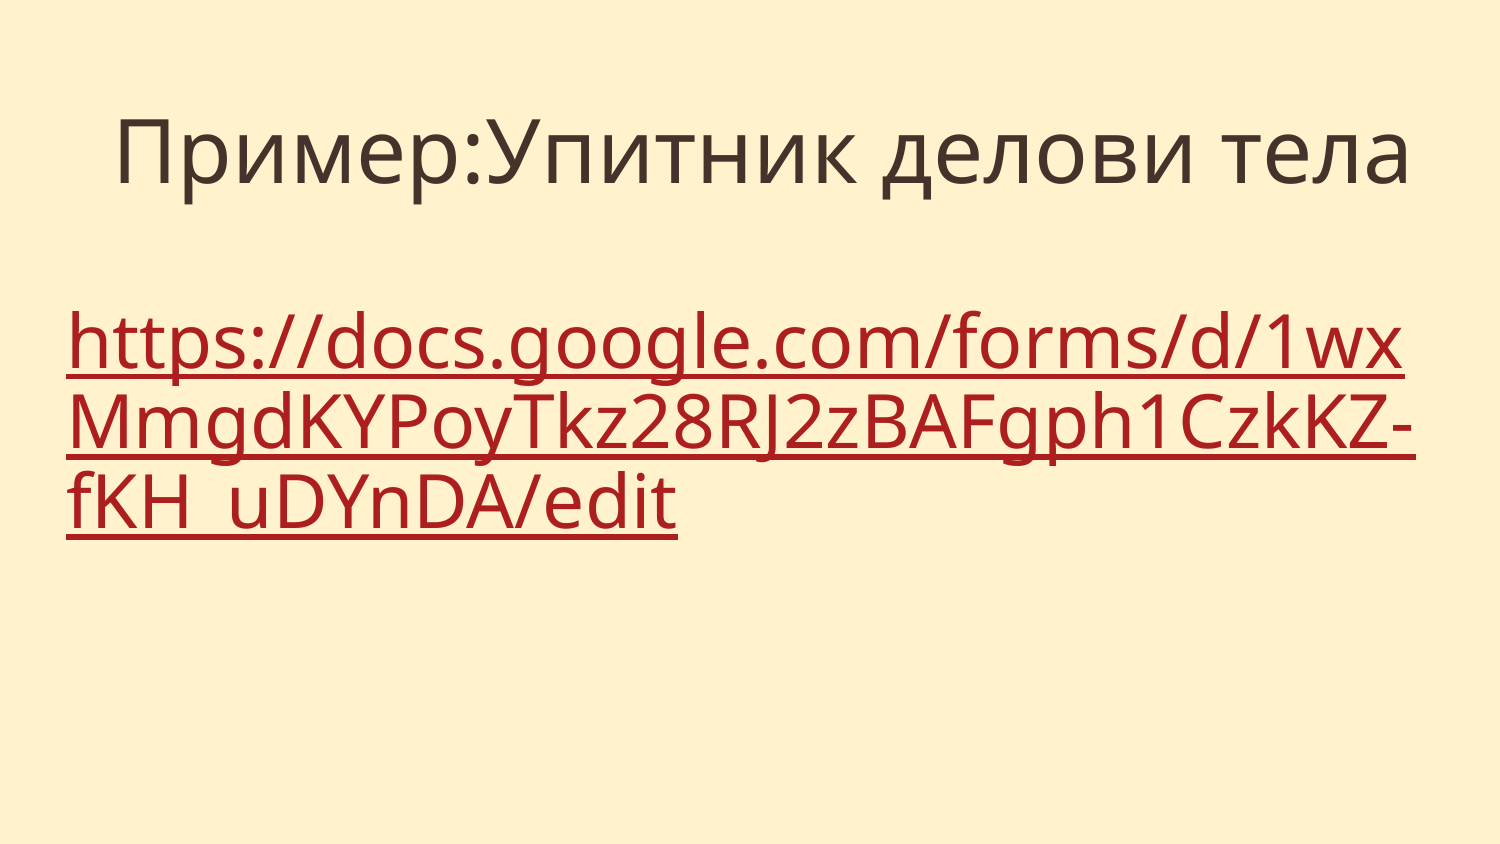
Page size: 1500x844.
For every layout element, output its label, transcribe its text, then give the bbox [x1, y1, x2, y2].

title Пример:Упитник делови тела [51, 72, 1477, 227]
list https://docs.google.com/forms/d/1wxMmgdKYPoyTkz28RJ2zBAFgph1CzkKZ-fKH_uDYnDA/edit [51, 189, 1449, 750]
